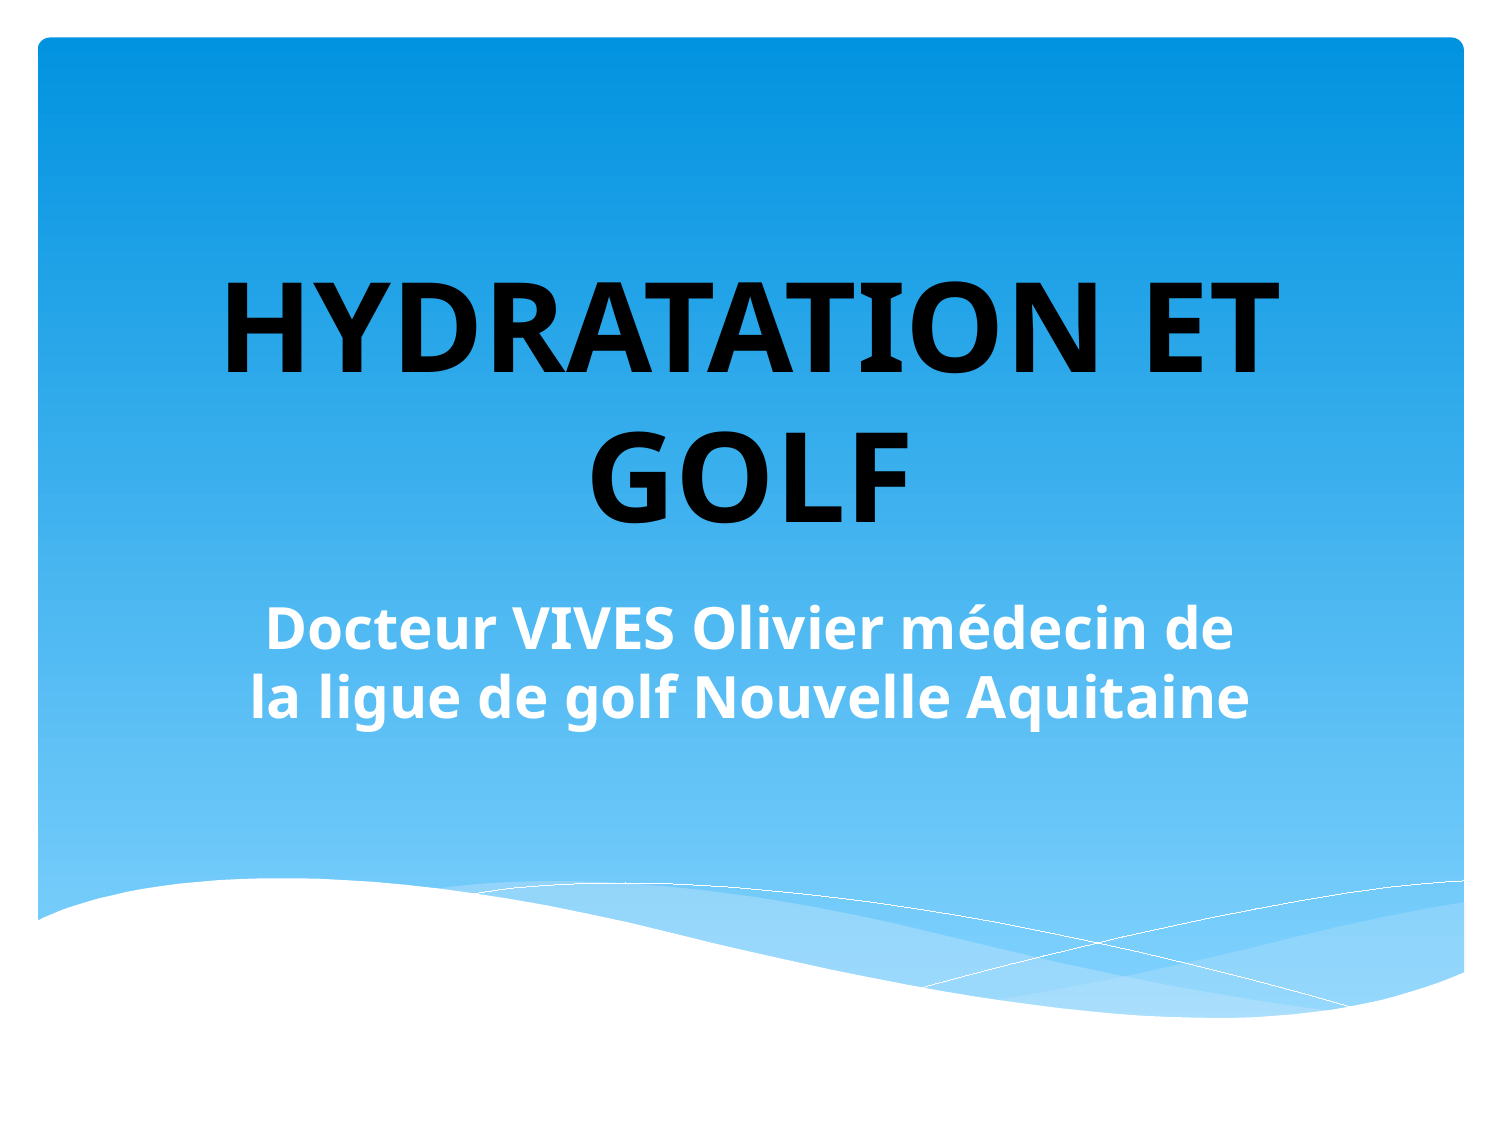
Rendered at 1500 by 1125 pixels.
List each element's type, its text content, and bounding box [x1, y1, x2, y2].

subtitle Docteur VIVES Olivier médecin de la ligue de golf Nouvelle Aquitaine [225, 583, 1275, 825]
title HYDRATATION ET GOLF [112, 262, 1388, 555]
